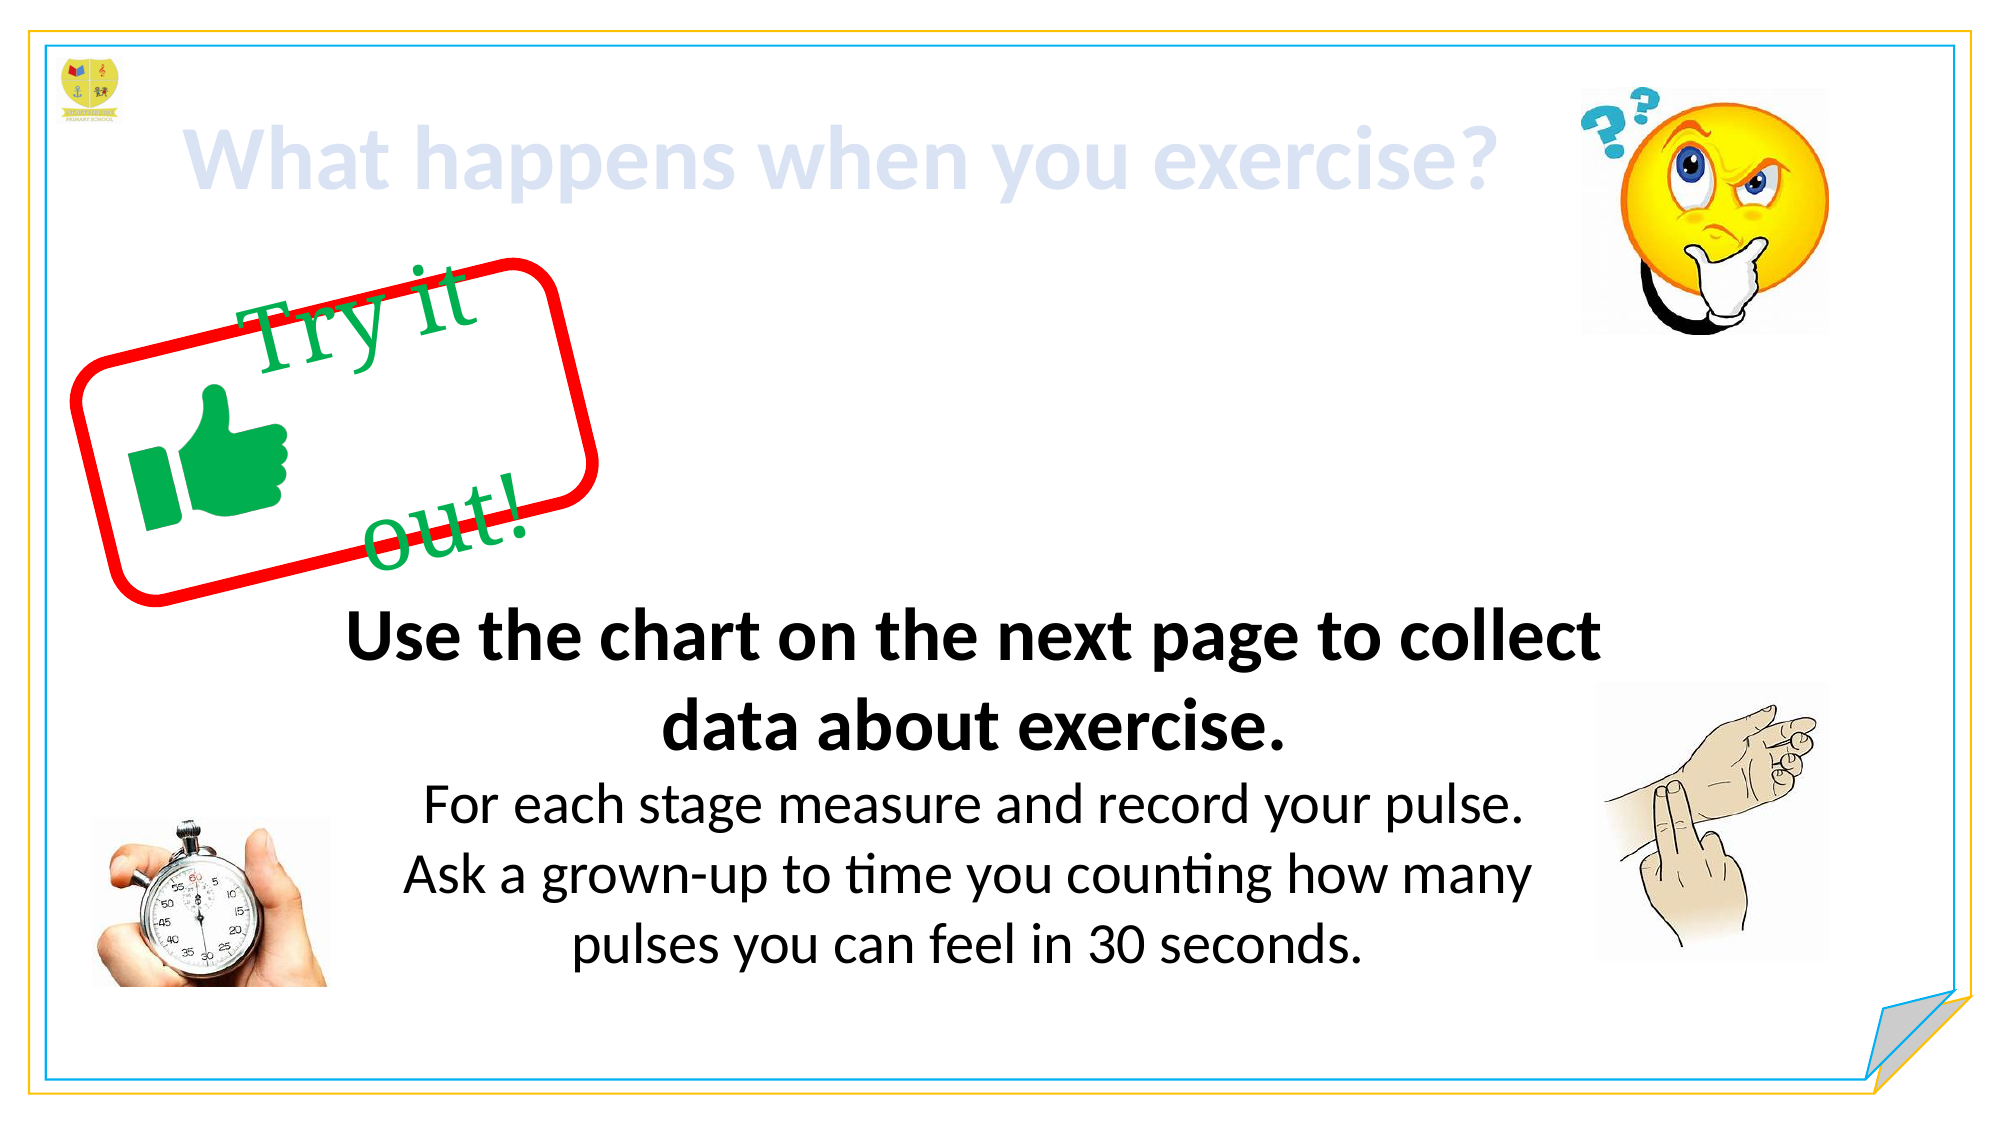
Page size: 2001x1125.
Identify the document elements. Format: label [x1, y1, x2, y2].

text_box [89, 310, 579, 555]
picture [1596, 682, 1829, 961]
picture [1581, 87, 1829, 335]
picture [91, 817, 331, 987]
text_box [28, 31, 1971, 1094]
